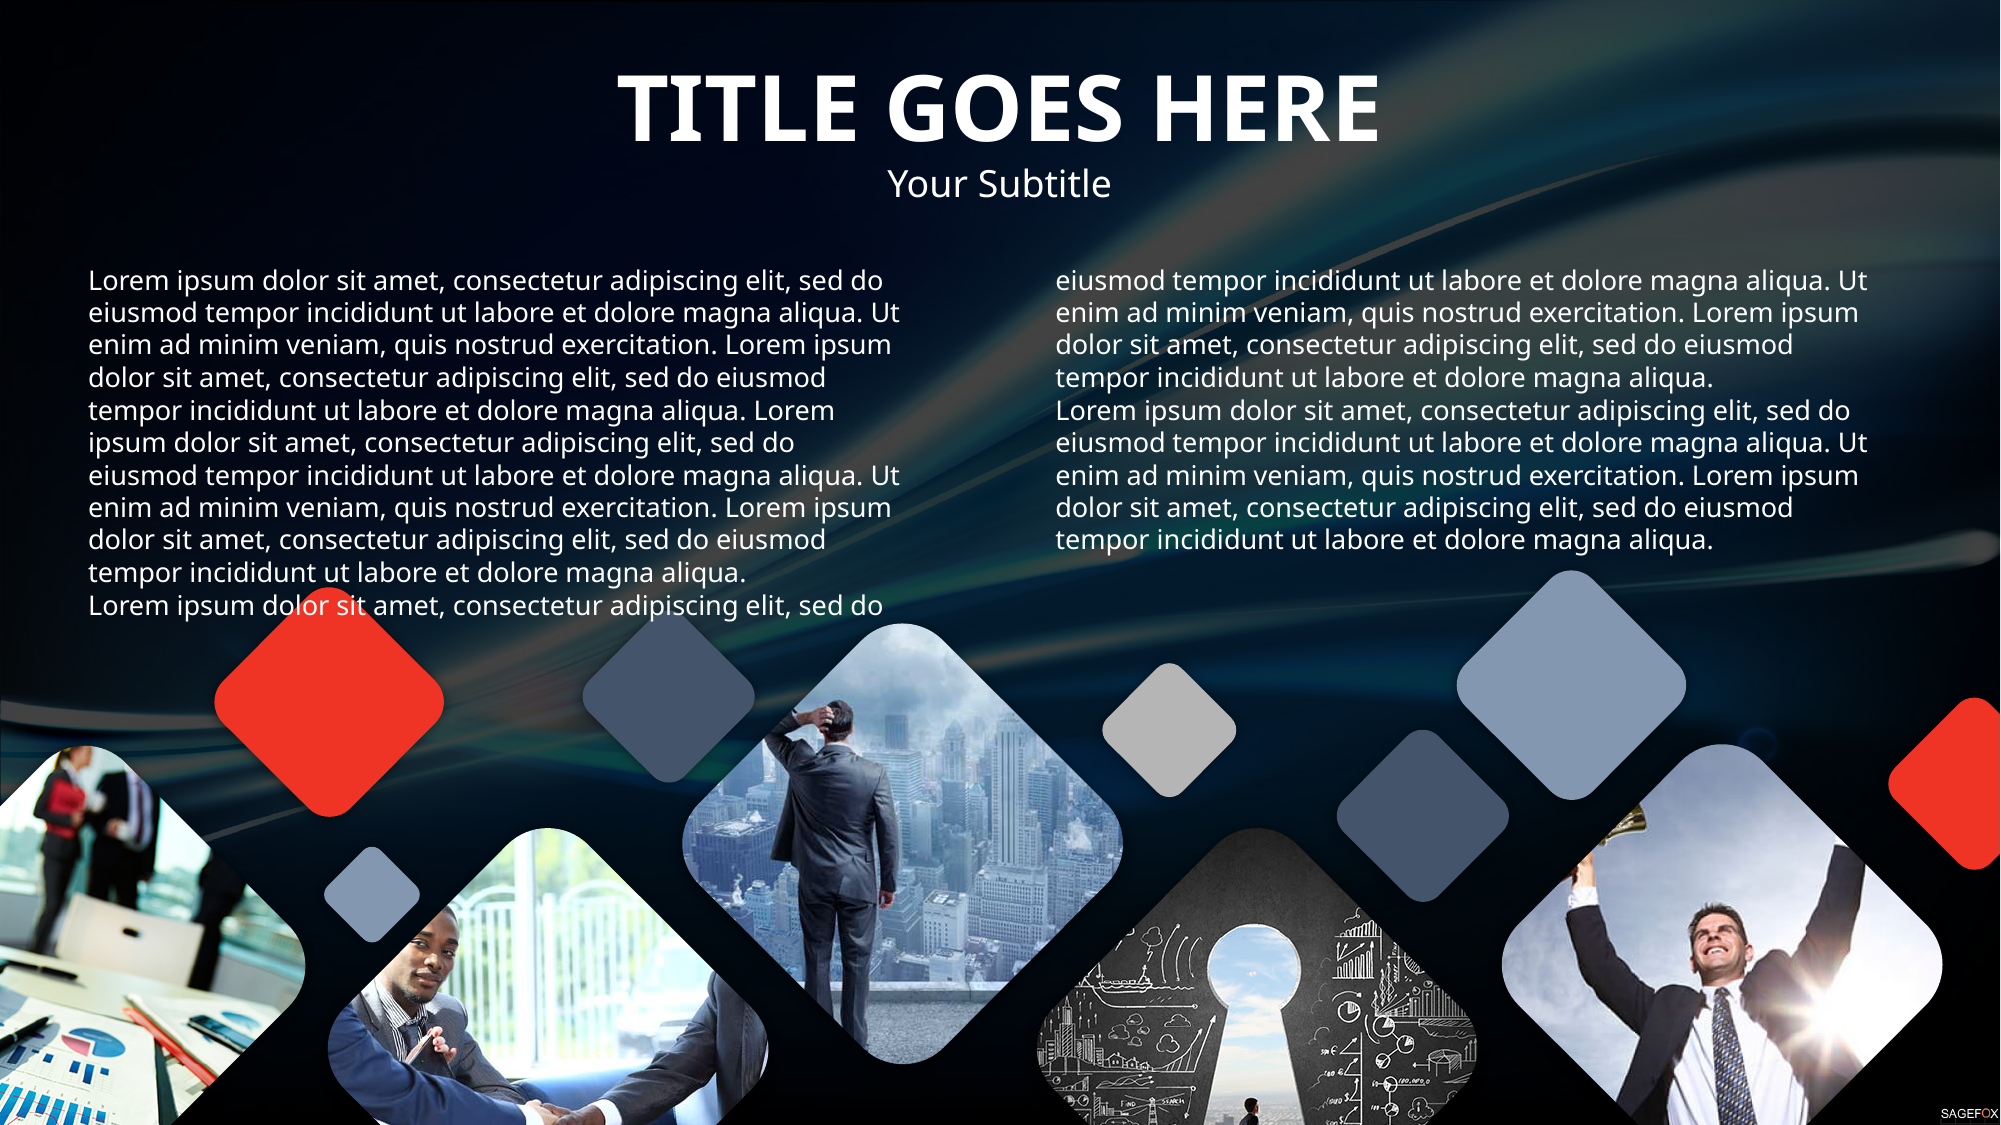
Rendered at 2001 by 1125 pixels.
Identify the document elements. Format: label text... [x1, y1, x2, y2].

text_box TITLE GOES HERE Your Subtitle [548, 42, 1452, 212]
text_box [1500, 743, 1944, 1125]
text_box Lorem ipsum dolor sit amet, consectetur adipiscing elit, sed do eiusmod tempor incididunt ut labore et dolore magna aliqua. Ut enim ad minim veniam, quis nostrud exercitation. Lorem ipsum dolor sit amet, consectetur adipiscing elit, sed do eiusmod tempor incididunt ut labore et dolore magna aliqua. Lorem ipsum dolor sit amet, consectetur adipiscing elit, sed do eiusmod tempor incididunt ut labore et dolore magna aliqua. Ut enim ad minim veniam, quis nostrud exercitation. Lorem ipsum dolor sit amet, consectetur adipiscing elit, sed do eiusmod tempor incididunt ut labore et dolore magna aliqua. Lorem ipsum dolor sit amet, consectetur adipiscing elit, sed do eiusmod tempor incididunt ut labore et dolore magna aliqua. Ut enim ad minim veniam, quis nostrud exercitation. Lorem ipsum dolor sit amet, consectetur adipiscing elit, sed do eiusmod tempor incididunt ut labore et dolore magna aliqua. Lorem ipsum dolor sit amet, consectetur adipiscing elit, sed do eiusmod tempor incididunt ut labore et dolore magna aliqua. Ut enim ad minim veniam, quis nostrud exercitation. Lorem ipsum dolor sit amet, consectetur adipiscing elit, sed do eiusmod tempor incididunt ut labore et dolore magna aliqua. [73, 255, 1888, 643]
text_box [581, 643, 756, 784]
text_box [1335, 728, 1510, 903]
text_box [681, 643, 1125, 1066]
text_box [1101, 662, 1238, 799]
text_box [213, 643, 445, 818]
text_box [1455, 643, 1688, 801]
text_box [326, 827, 770, 1125]
text_box [323, 845, 421, 944]
text_box [1887, 696, 2000, 871]
picture [0, 0, 2001, 1125]
text_box [0, 744, 307, 1125]
text_box [1035, 827, 1479, 1125]
